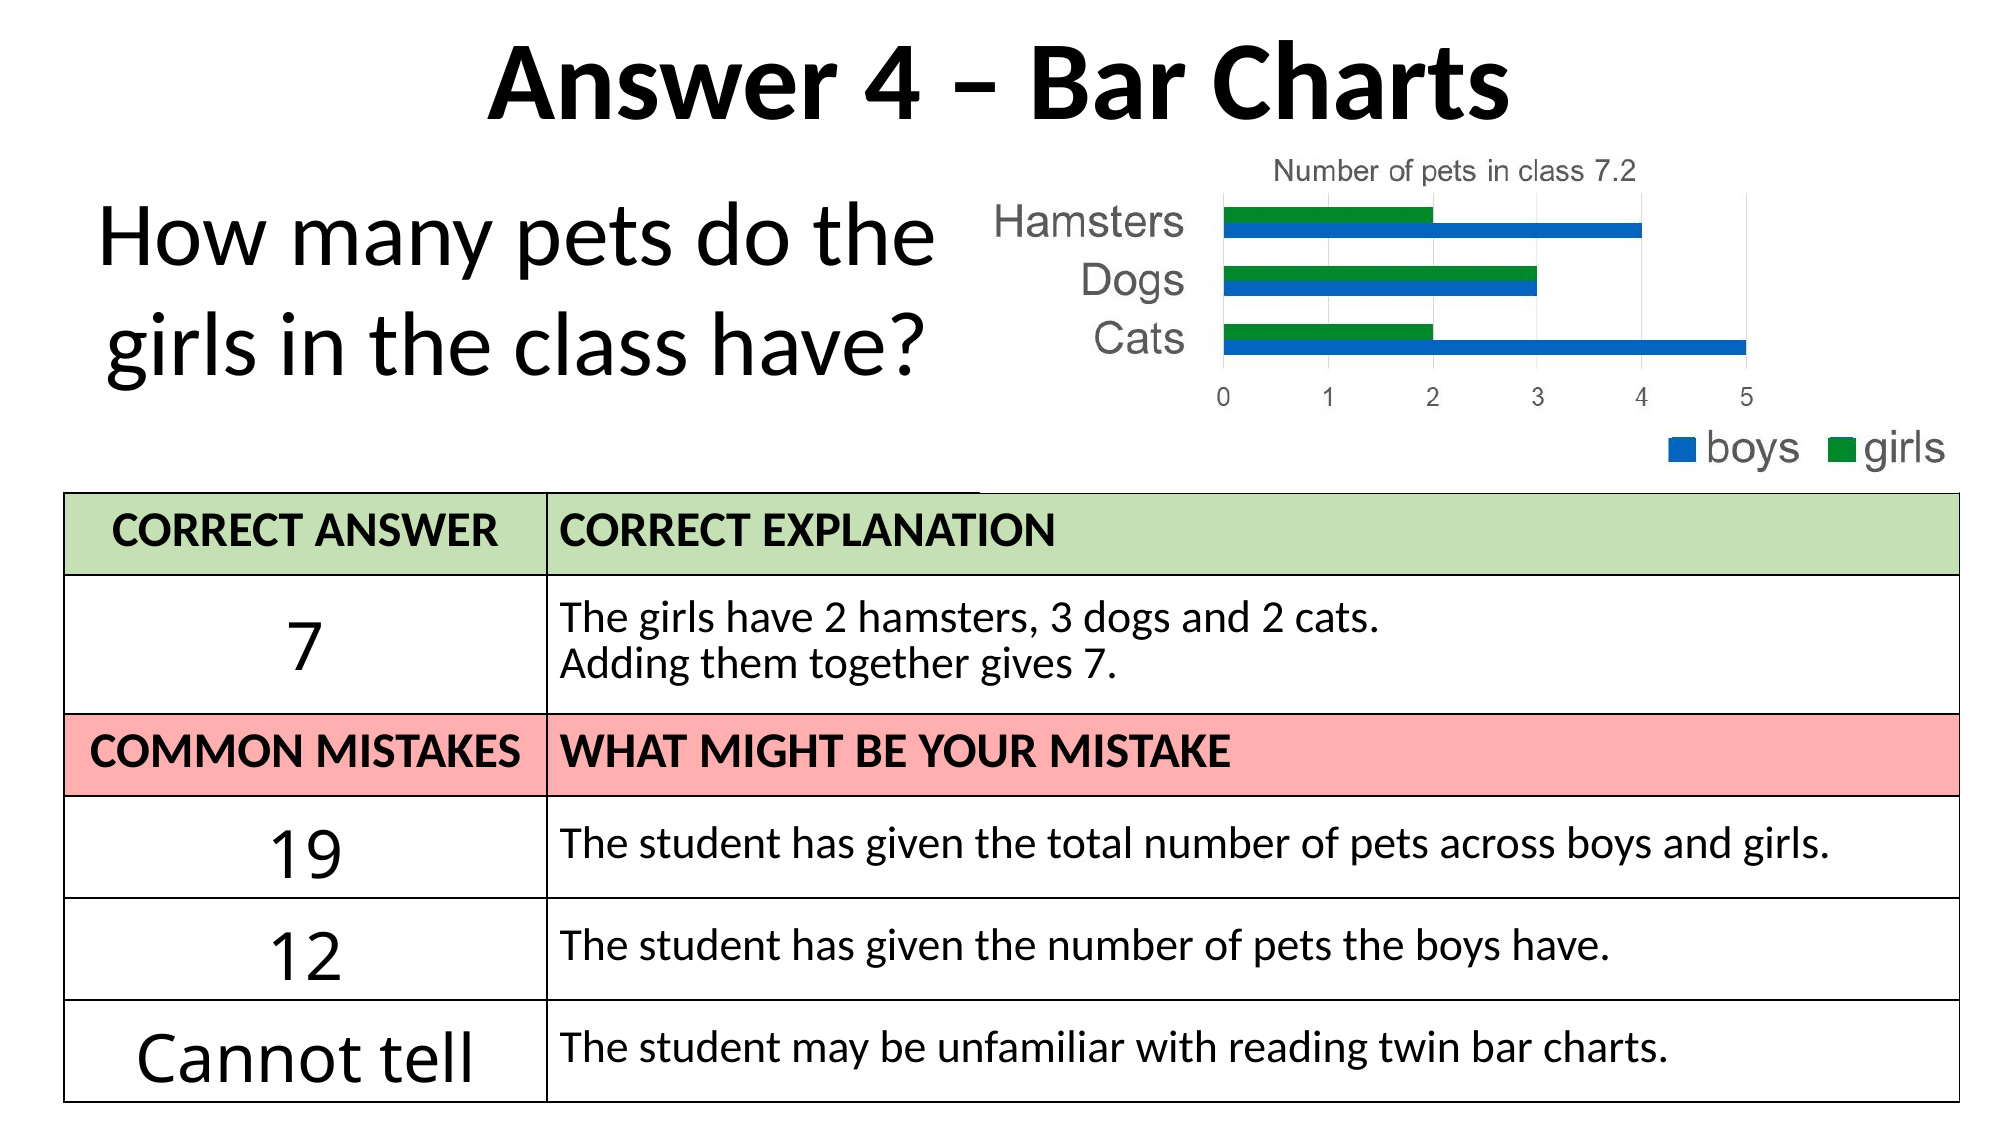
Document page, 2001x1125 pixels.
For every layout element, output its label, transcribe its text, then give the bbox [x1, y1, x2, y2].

table_cell WHAT MIGHT BE YOUR MISTAKE [548, 715, 1959, 795]
table_cell The student may be unfamiliar with reading twin bar charts. [548, 1001, 1959, 1101]
table_cell 19 [65, 797, 546, 897]
text_box Answer 4 – Bar Charts [0, 0, 2000, 150]
table_cell COMMON MISTAKES [65, 715, 546, 795]
text_box How many pets do the girls in the class have? [35, 166, 979, 402]
table_header CORRECT EXPLANATION [548, 494, 1959, 574]
table_cell The student has given the total number of pets across boys and girls. [548, 797, 1959, 897]
table_cell The student has given the number of pets the boys have. [548, 899, 1959, 999]
table_header CORRECT ANSWER [65, 494, 546, 574]
table_cell 7 [65, 576, 546, 713]
table_cell The girls have 2 hamsters, 3 dogs and 2 cats. Adding them together gives 7. [548, 576, 1959, 713]
table_cell 12 [65, 899, 546, 999]
table_cell Cannot tell [65, 1001, 546, 1101]
picture [979, 133, 1960, 493]
